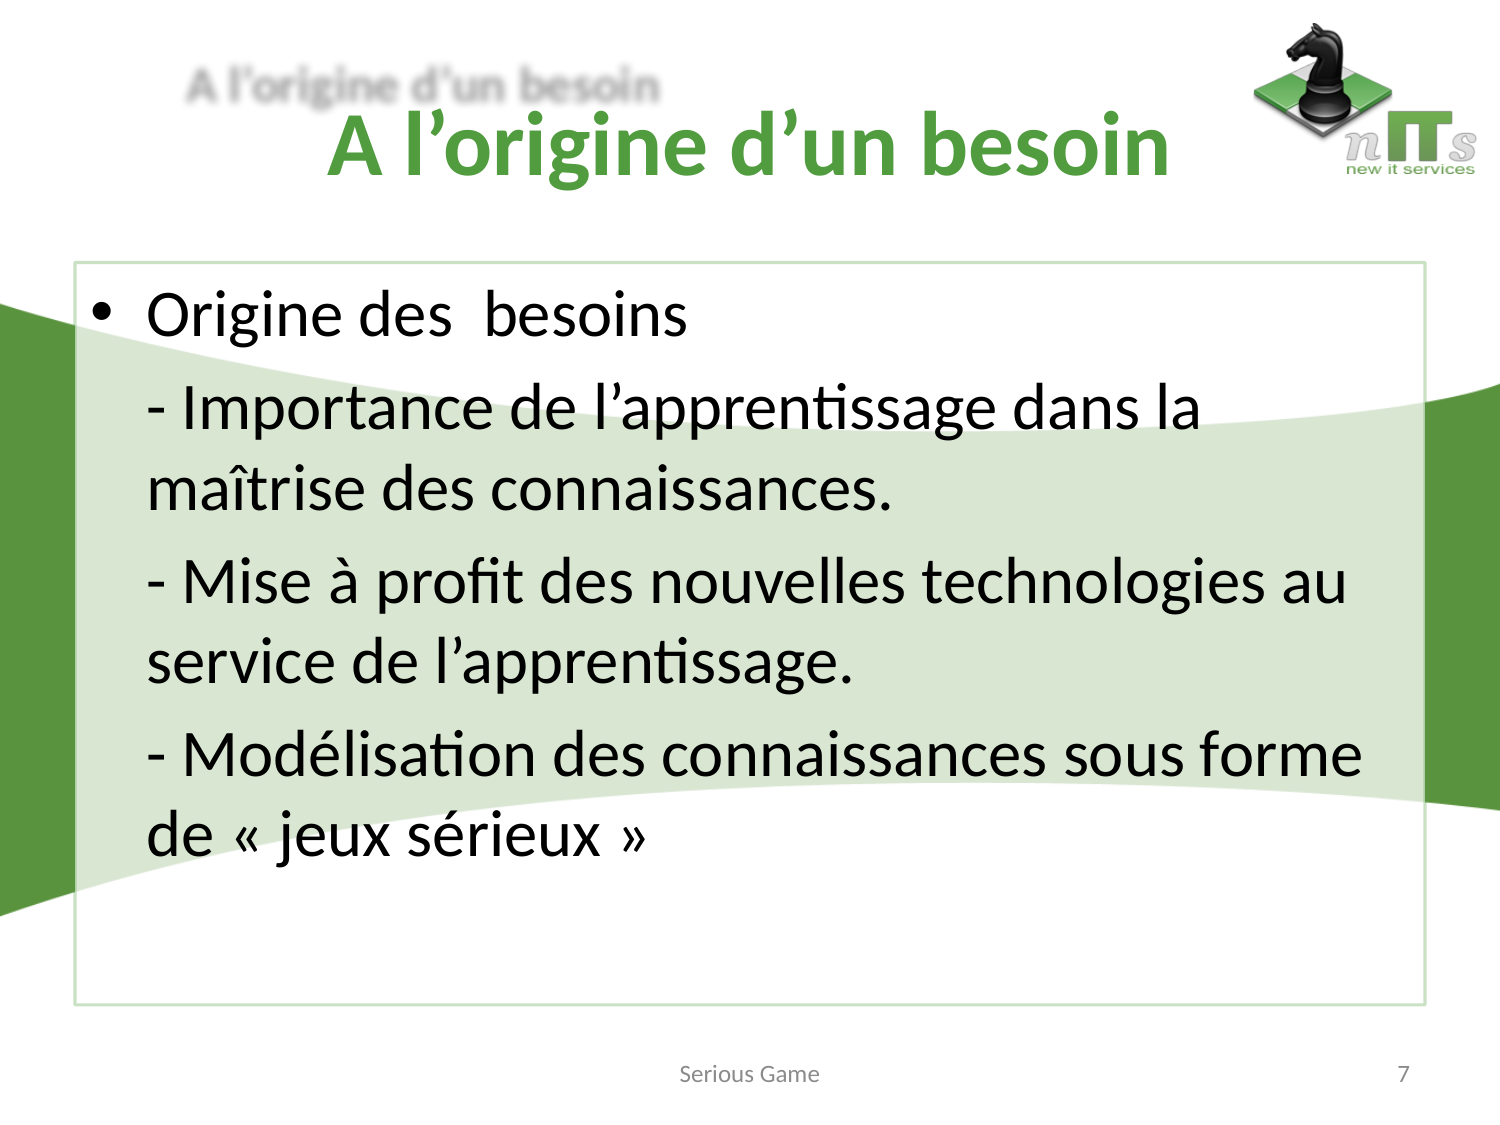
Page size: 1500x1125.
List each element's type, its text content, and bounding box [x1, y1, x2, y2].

title A l’origine d’un besoin [75, 45, 1425, 233]
list Origine des besoins - Importance de l’apprentissage dans la maîtrise des connaissances. - Mise à profit des nouvelles technologies au service de l’apprentissage. - Modélisation des connaissances sous forme de « jeux sérieux » [75, 262, 1425, 1005]
footer Serious Game [512, 1042, 988, 1103]
picture [0, 0, 1500, 1125]
slide_number 7 [1074, 1042, 1425, 1103]
